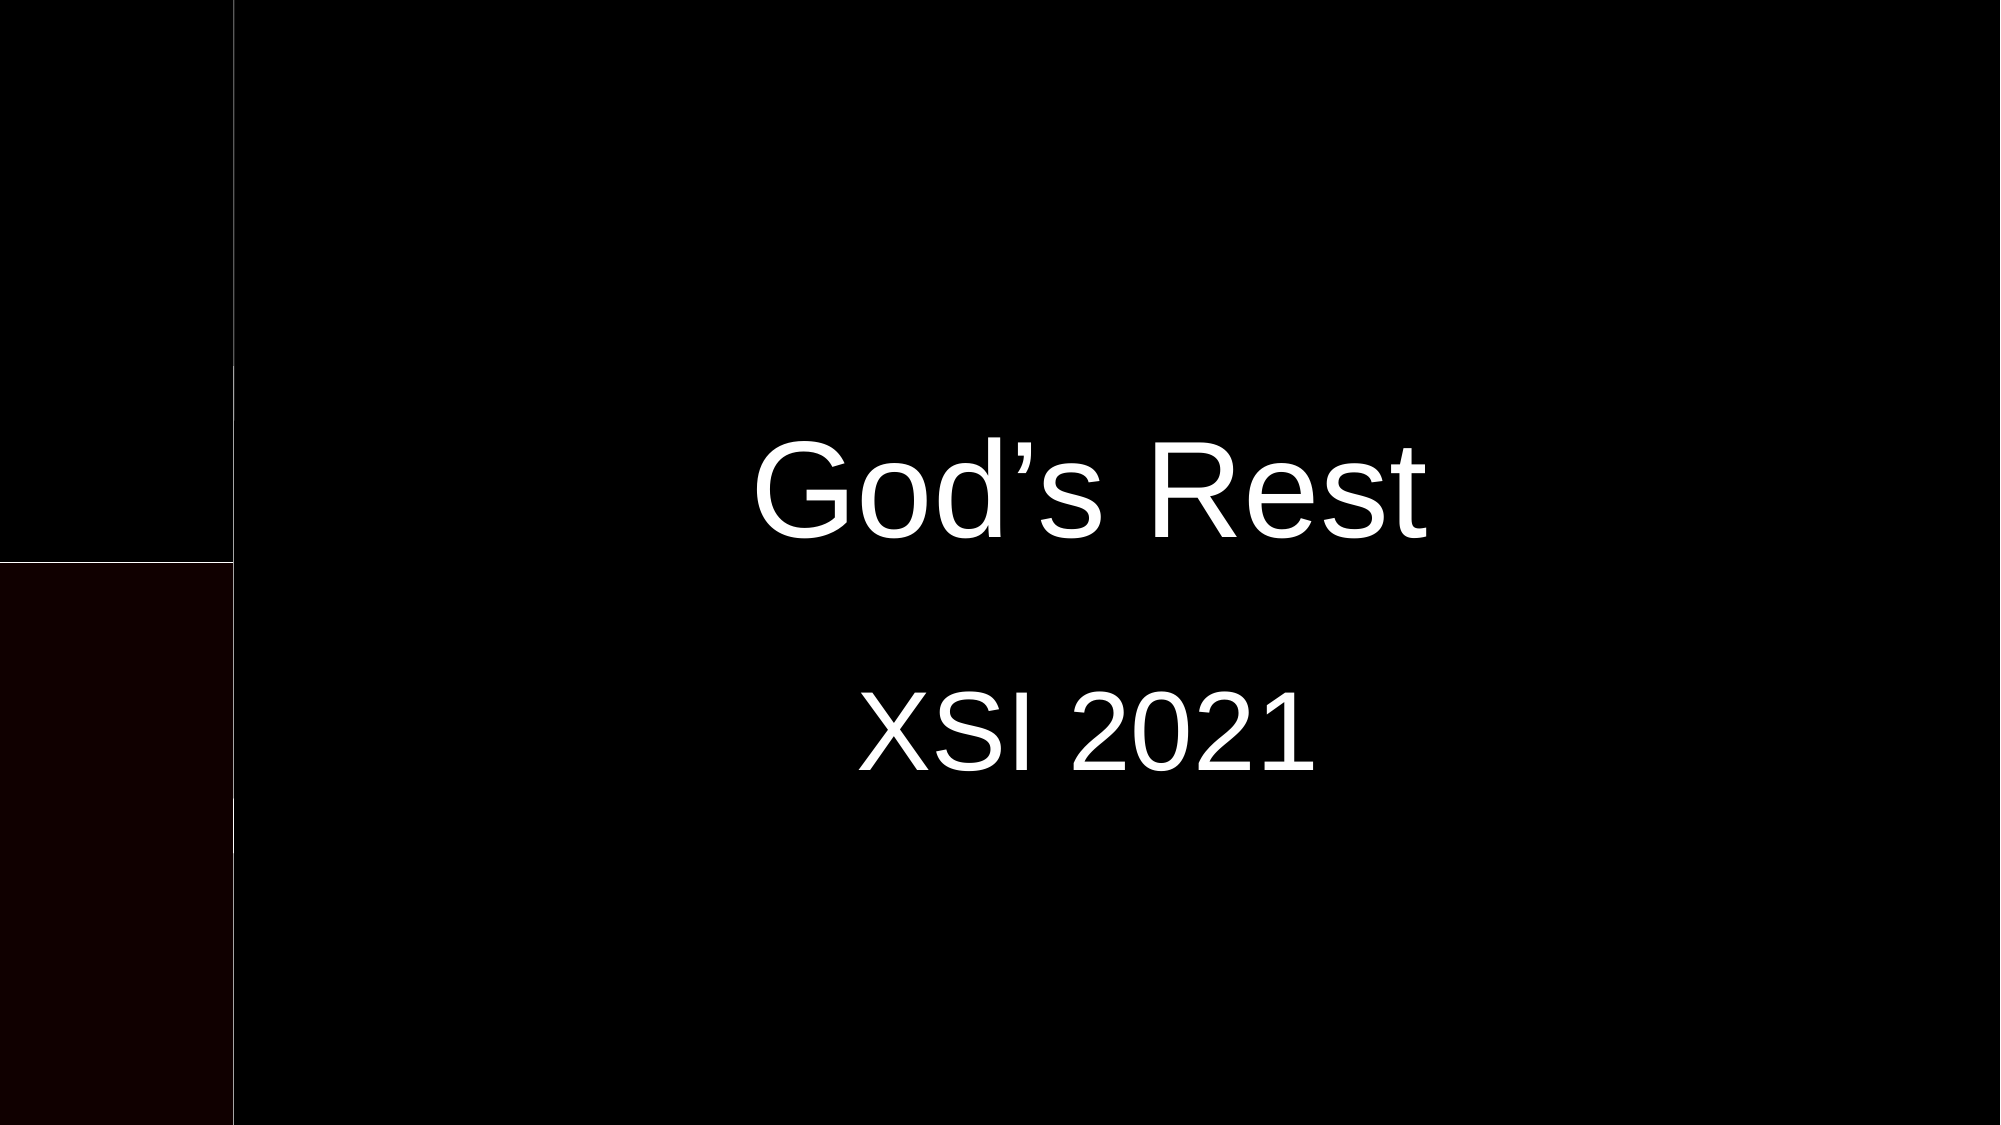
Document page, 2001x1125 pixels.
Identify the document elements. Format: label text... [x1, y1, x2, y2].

title God’s Rest [468, 361, 1710, 604]
subtitle XSI 2021 [449, 649, 1726, 938]
